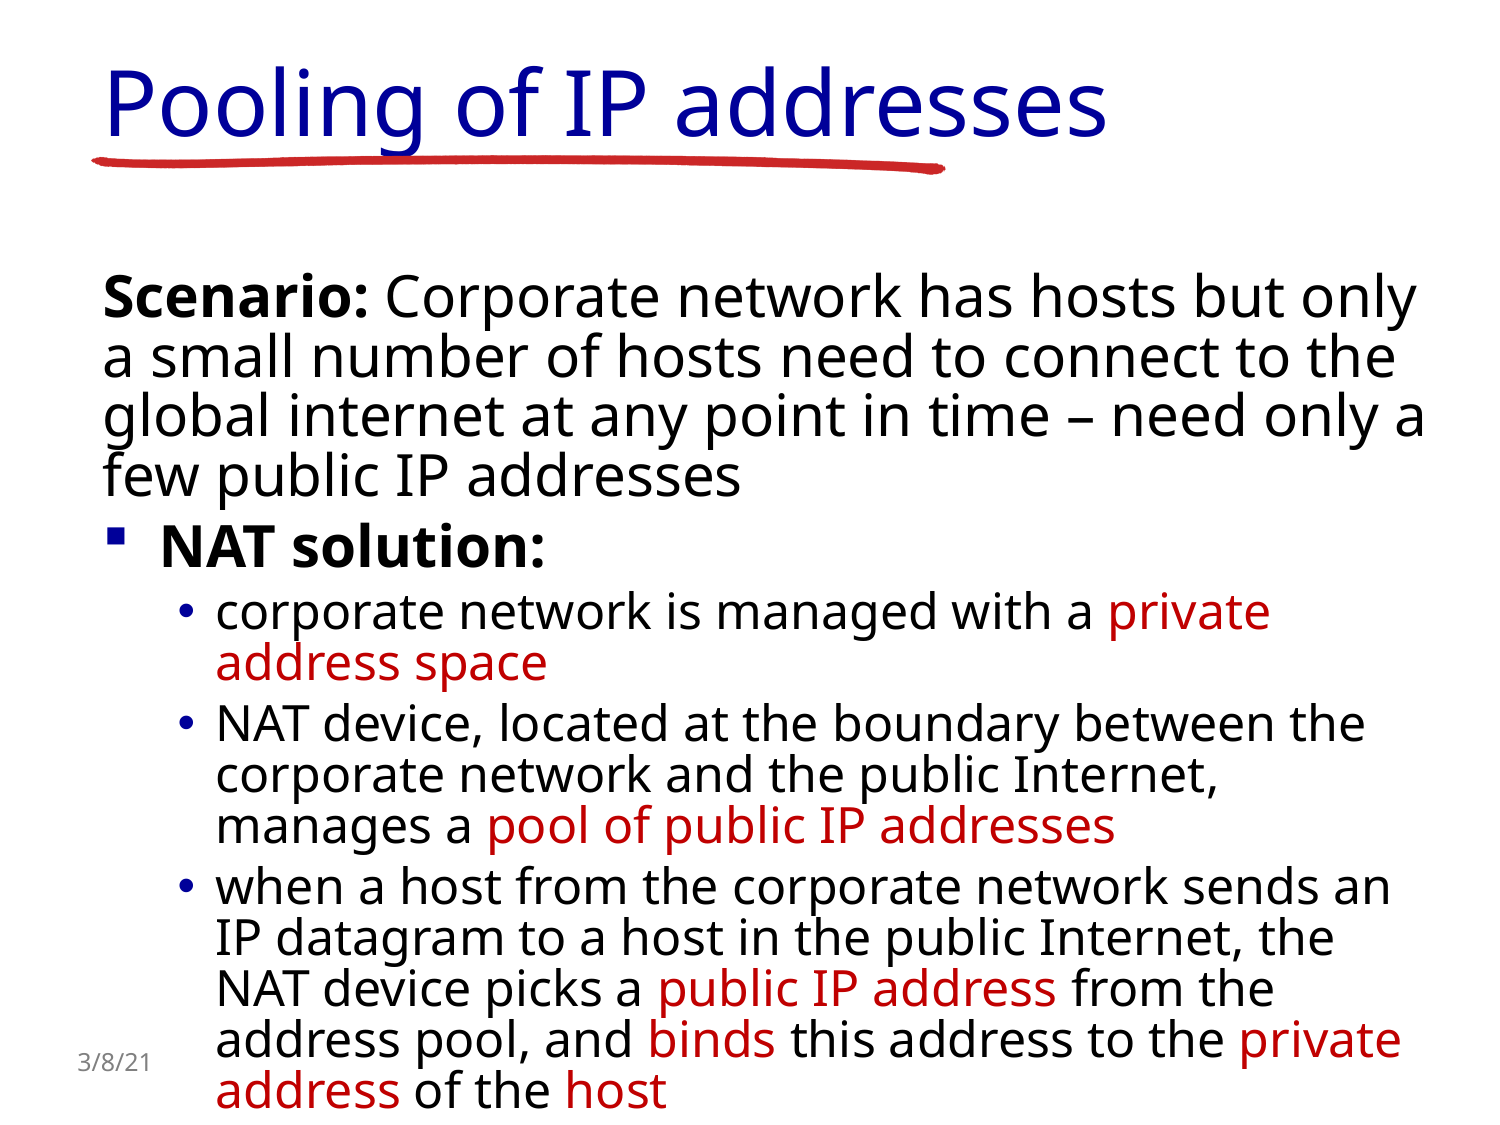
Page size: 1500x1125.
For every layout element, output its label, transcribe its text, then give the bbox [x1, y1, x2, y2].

title Pooling of IP addresses [87, 37, 1363, 162]
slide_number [62, 1031, 373, 1092]
picture [87, 150, 956, 180]
list Scenario: Corporate network has hosts but only a small number of hosts need to connect to the global internet at any point in time – need only a few public IP addresses NAT solution: corporate network is managed with a private address space NAT device, located at the boundary between the corporate network and the public Internet, manages a pool of public IP addresses when a host from the corporate network sends an IP datagram to a host in the public Internet, the NAT device picks a public IP address from the address pool, and binds this address to the private address of the host [87, 262, 1450, 1025]
